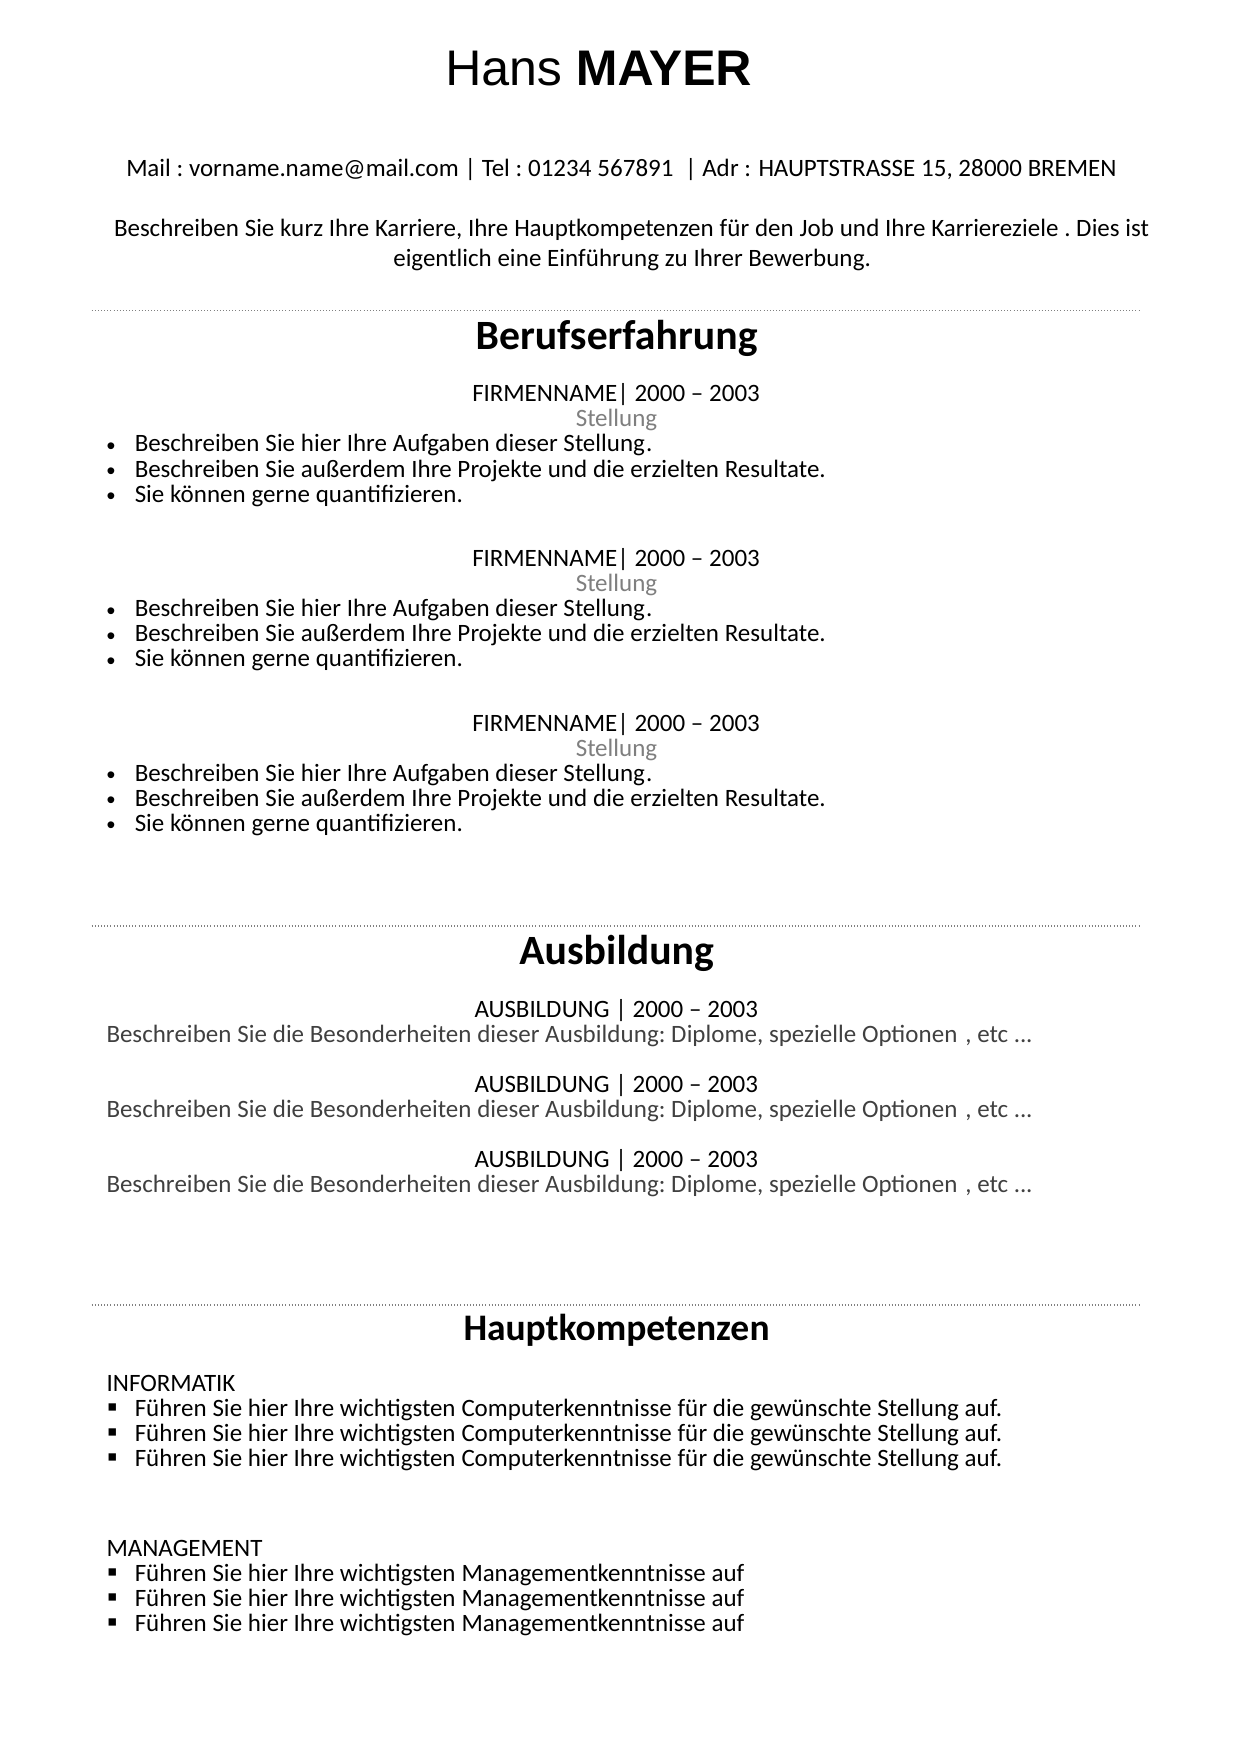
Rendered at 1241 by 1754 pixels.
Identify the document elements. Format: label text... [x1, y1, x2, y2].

table_cell FIRMENNAME| 2000 – 2003 Stellung Beschreiben Sie hier Ihre Aufgaben dieser Stellung. Beschreiben Sie außerdem Ihre Projekte und die erzielten Resultate. Sie können gerne quantifizieren. [92, 540, 1142, 705]
table_cell FIRMENNAME| 2000 – 2003 Stellung Beschreiben Sie hier Ihre Aufgaben dieser Stellung. Beschreiben Sie außerdem Ihre Projekte und die erzielten Resultate. Sie können gerne quantifizieren. [92, 705, 1142, 870]
table_cell AUSBILDUNG | 2000 – 2003 Beschreiben Sie die Besonderheiten dieser Ausbildung: Diplome, spezielle Optionen , etc ... [92, 991, 1142, 1066]
table_header Ausbildung [92, 926, 1142, 991]
text_box Beschreiben Sie kurz Ihre Karriere, Ihre Hauptkompetenzen für den Job und Ihre Karriereziele . Dies ist eigentlich eine Einführung zu Ihrer Bewerbung. [52, 203, 1213, 279]
table_cell AUSBILDUNG | 2000 – 2003 Beschreiben Sie die Besonderheiten dieser Ausbildung: Diplome, spezielle Optionen , etc ... [92, 1066, 1142, 1141]
text_box Mail : vorname.name@mail.com | Tel : 01234 567891 | Adr : HAUPTSTRASSE 15, 28000 BREMEN [31, 143, 1213, 189]
table_cell MANAGEMENT Führen Sie hier Ihre wichtigsten Managementkenntnisse auf Führen Sie hier Ihre wichtigsten Managementkenntnisse auf Führen Sie hier Ihre wichtigsten Managementkenntnisse auf [92, 1530, 1142, 1695]
table_header Hauptkompetenzen [92, 1305, 1142, 1365]
table_cell FIRMENNAME| 2000 – 2003 Stellung Beschreiben Sie hier Ihre Aufgaben dieser Stellung. Beschreiben Sie außerdem Ihre Projekte und die erzielten Resultate. Sie können gerne quantifizieren. [92, 376, 1142, 540]
table_cell INFORMATIK Führen Sie hier Ihre wichtigsten Computerkenntnisse für die gewünschte Stellung auf. Führen Sie hier Ihre wichtigsten Computerkenntnisse für die gewünschte Stellung auf. Führen Sie hier Ihre wichtigsten Computerkenntnisse für die gewünschte Stellung auf. [92, 1365, 1142, 1530]
table_cell AUSBILDUNG | 2000 – 2003 Beschreiben Sie die Besonderheiten dieser Ausbildung: Diplome, spezielle Optionen , etc ... [92, 1141, 1142, 1216]
table_header Berufserfahrung [92, 311, 1142, 376]
text_box Hans MAYER [368, 28, 829, 104]
